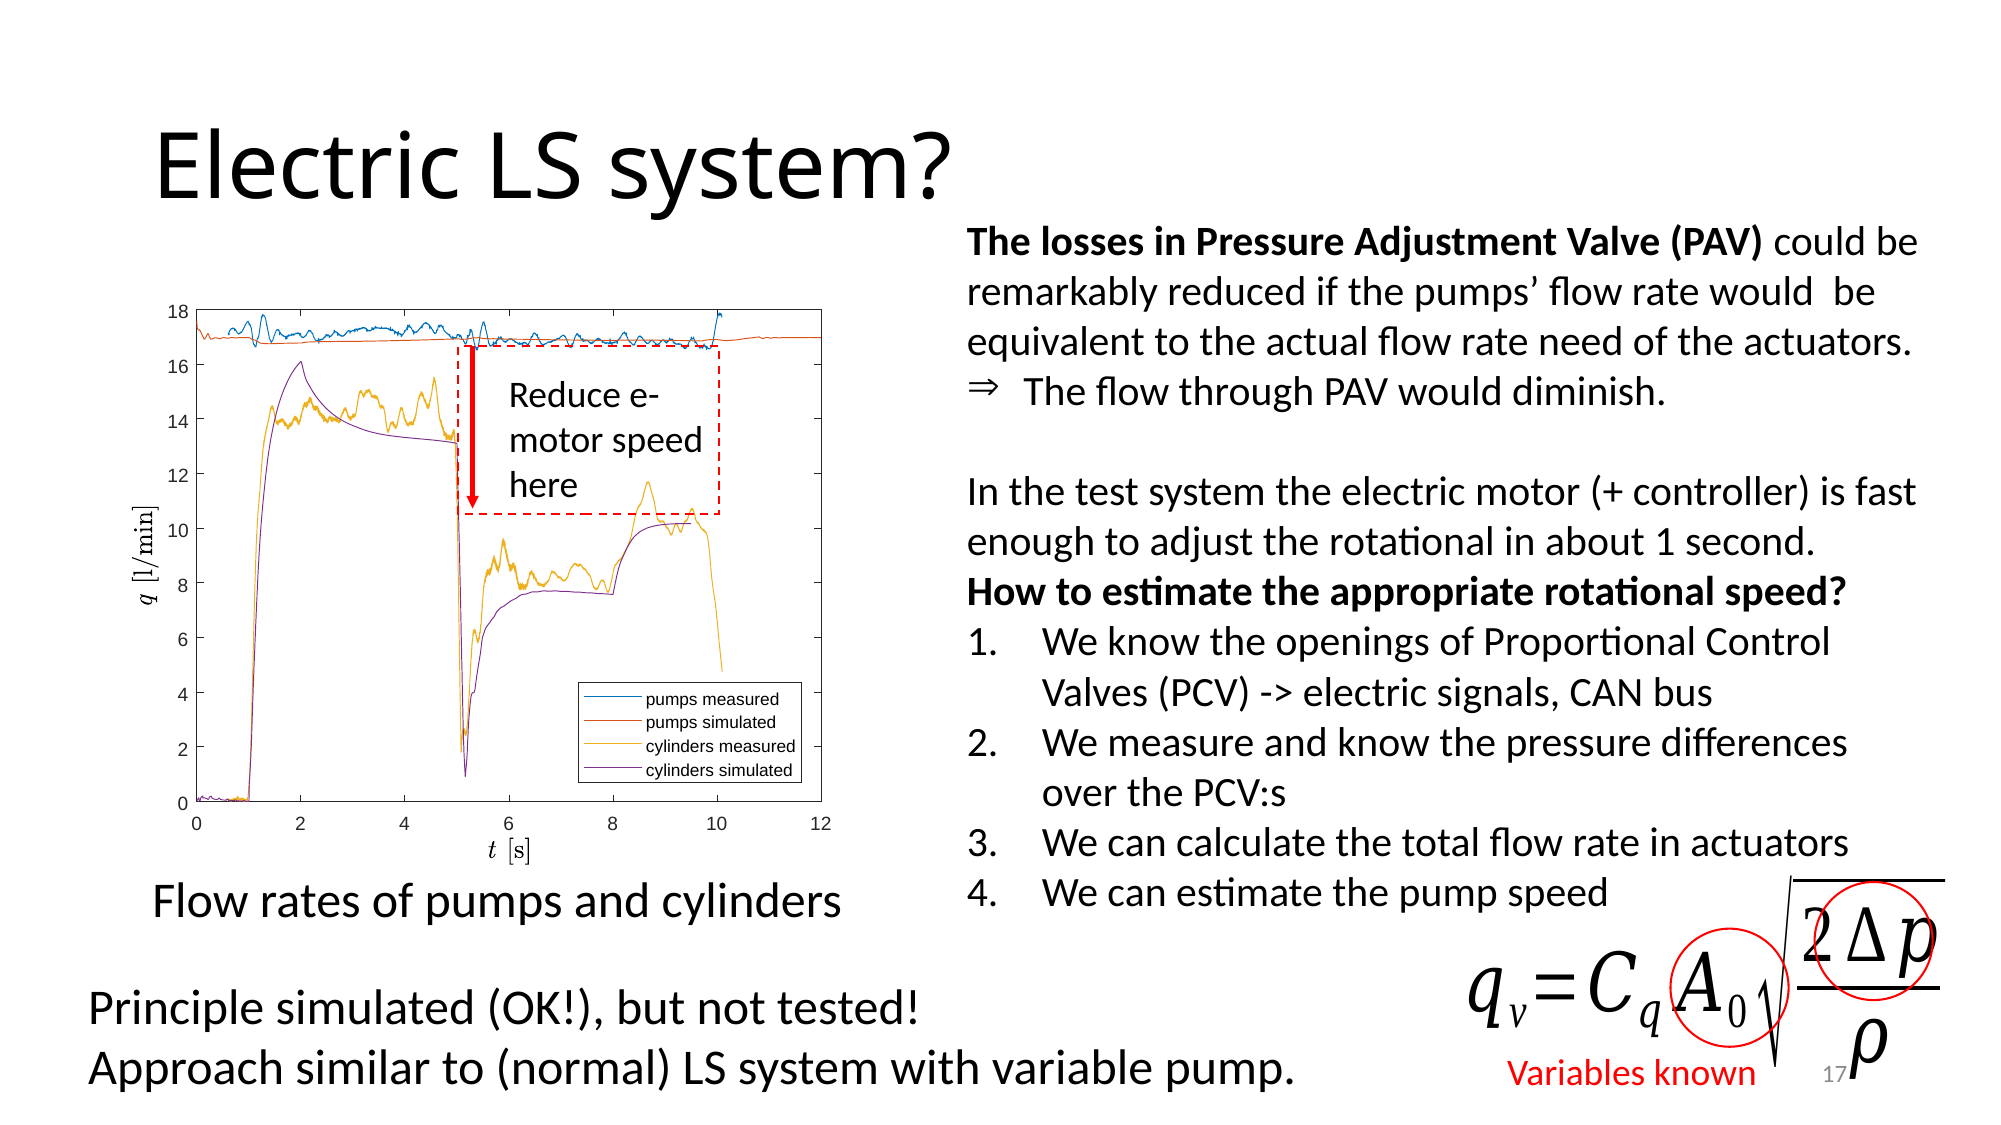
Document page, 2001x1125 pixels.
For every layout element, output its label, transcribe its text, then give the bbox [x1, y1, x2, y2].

text_box [1813, 880, 1934, 1002]
text_box Principle simulated (OK!), but not tested! Approach similar to (normal) LS system with variable pump. [73, 966, 1323, 1102]
text_box The losses in Pressure Adjustment Valve (PAV) could be remarkably reduced if the pumps’ flow rate would be equivalent to the actual flow rate need of the actuators. The flow through PAV would diminish. In the test system the electric motor (+ controller) is fast enough to adjust the rotational in about 1 second. How to estimate the appropriate rotational speed? We know the openings of Proportional Control Valves (PCV) -> electric signals, CAN bus We measure and know the pressure differences over the PCV:s We can calculate the total flow rate in actuators We can estimate the pump speed [952, 206, 1948, 922]
text_box [1669, 927, 1790, 1040]
text_box Flow rates of pumps and cylinders [137, 868, 876, 935]
text_box Variables known [1492, 1040, 1773, 1101]
title Electric LS system? [137, 59, 1863, 278]
picture [92, 264, 896, 868]
slide_number 17 [1412, 1042, 1863, 1103]
